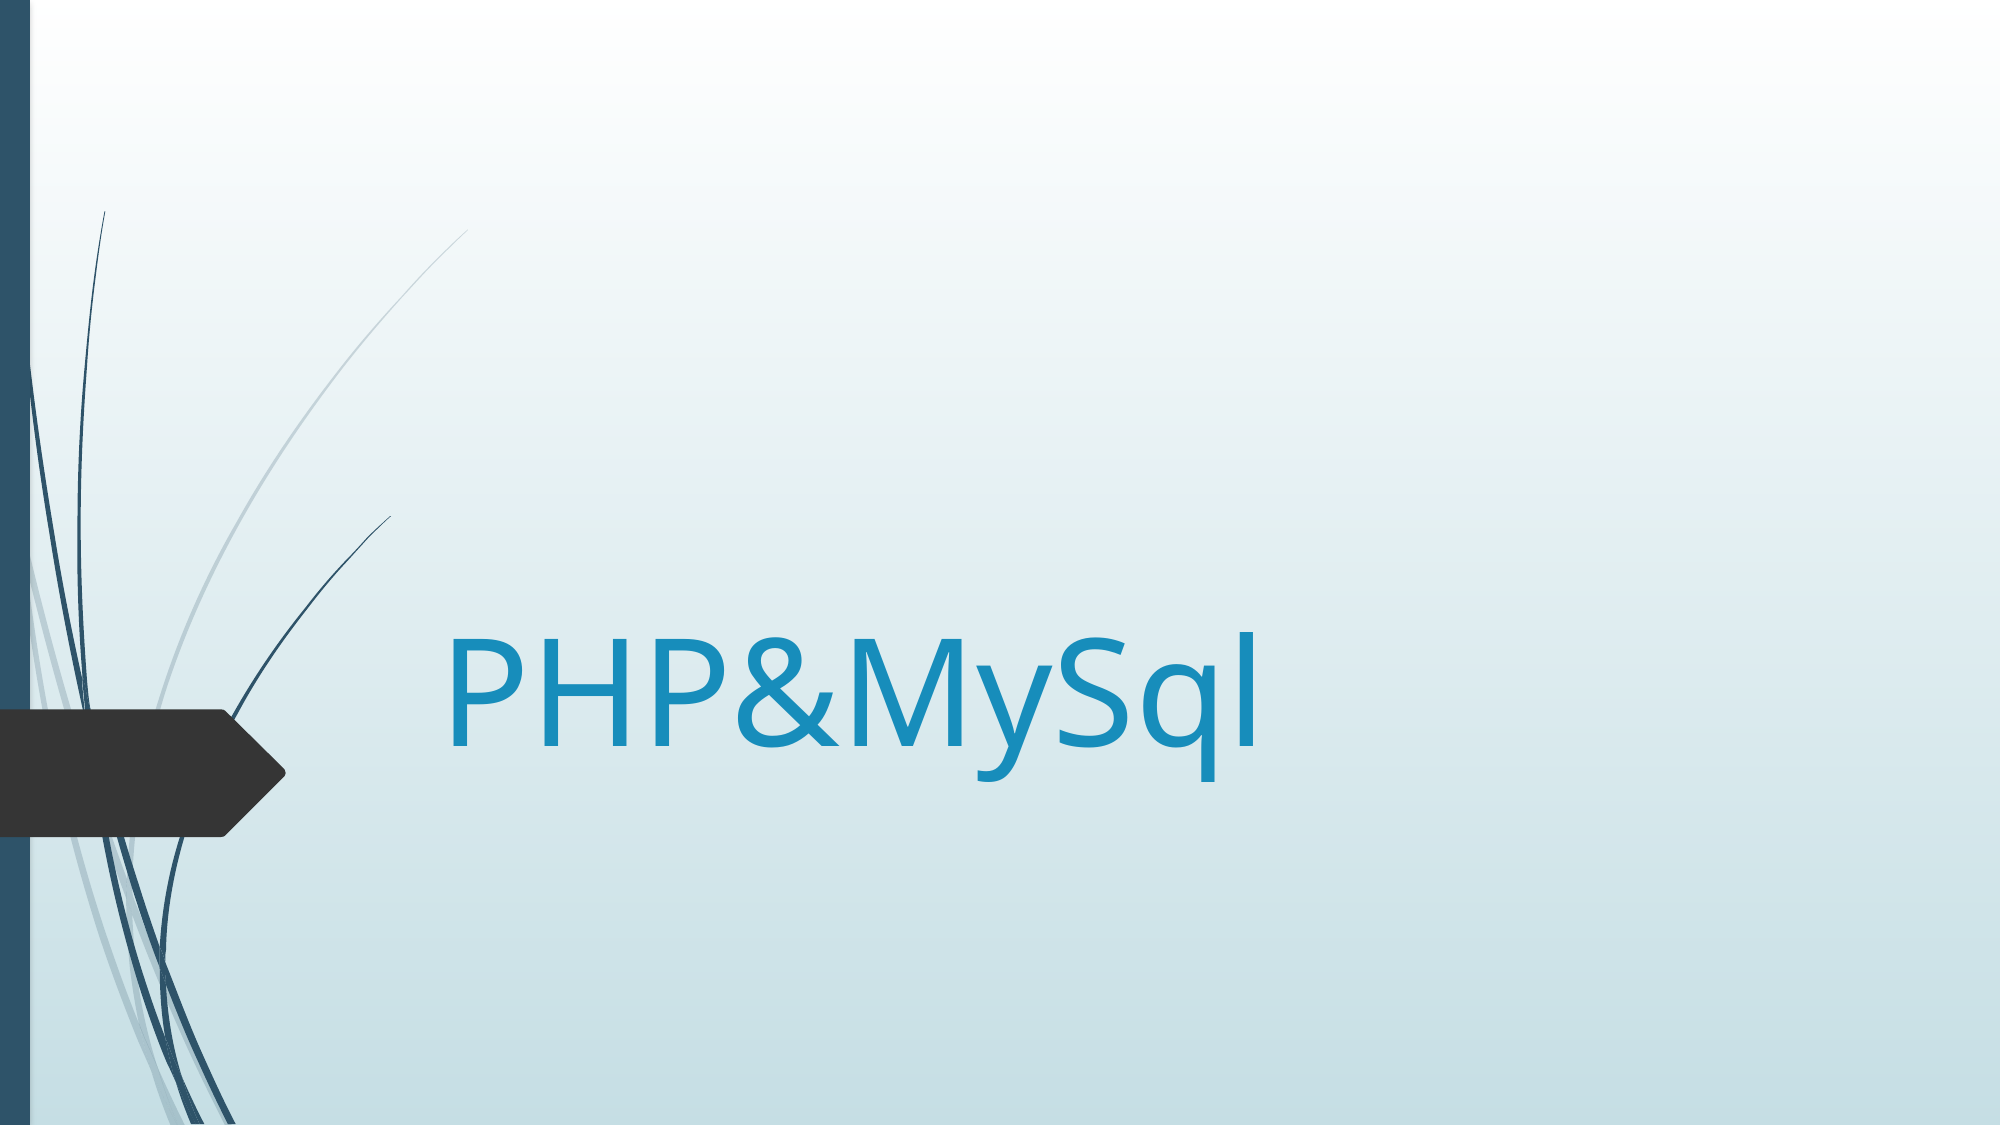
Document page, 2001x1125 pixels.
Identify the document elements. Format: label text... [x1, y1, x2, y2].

title PHP&MySql [424, 412, 1888, 784]
